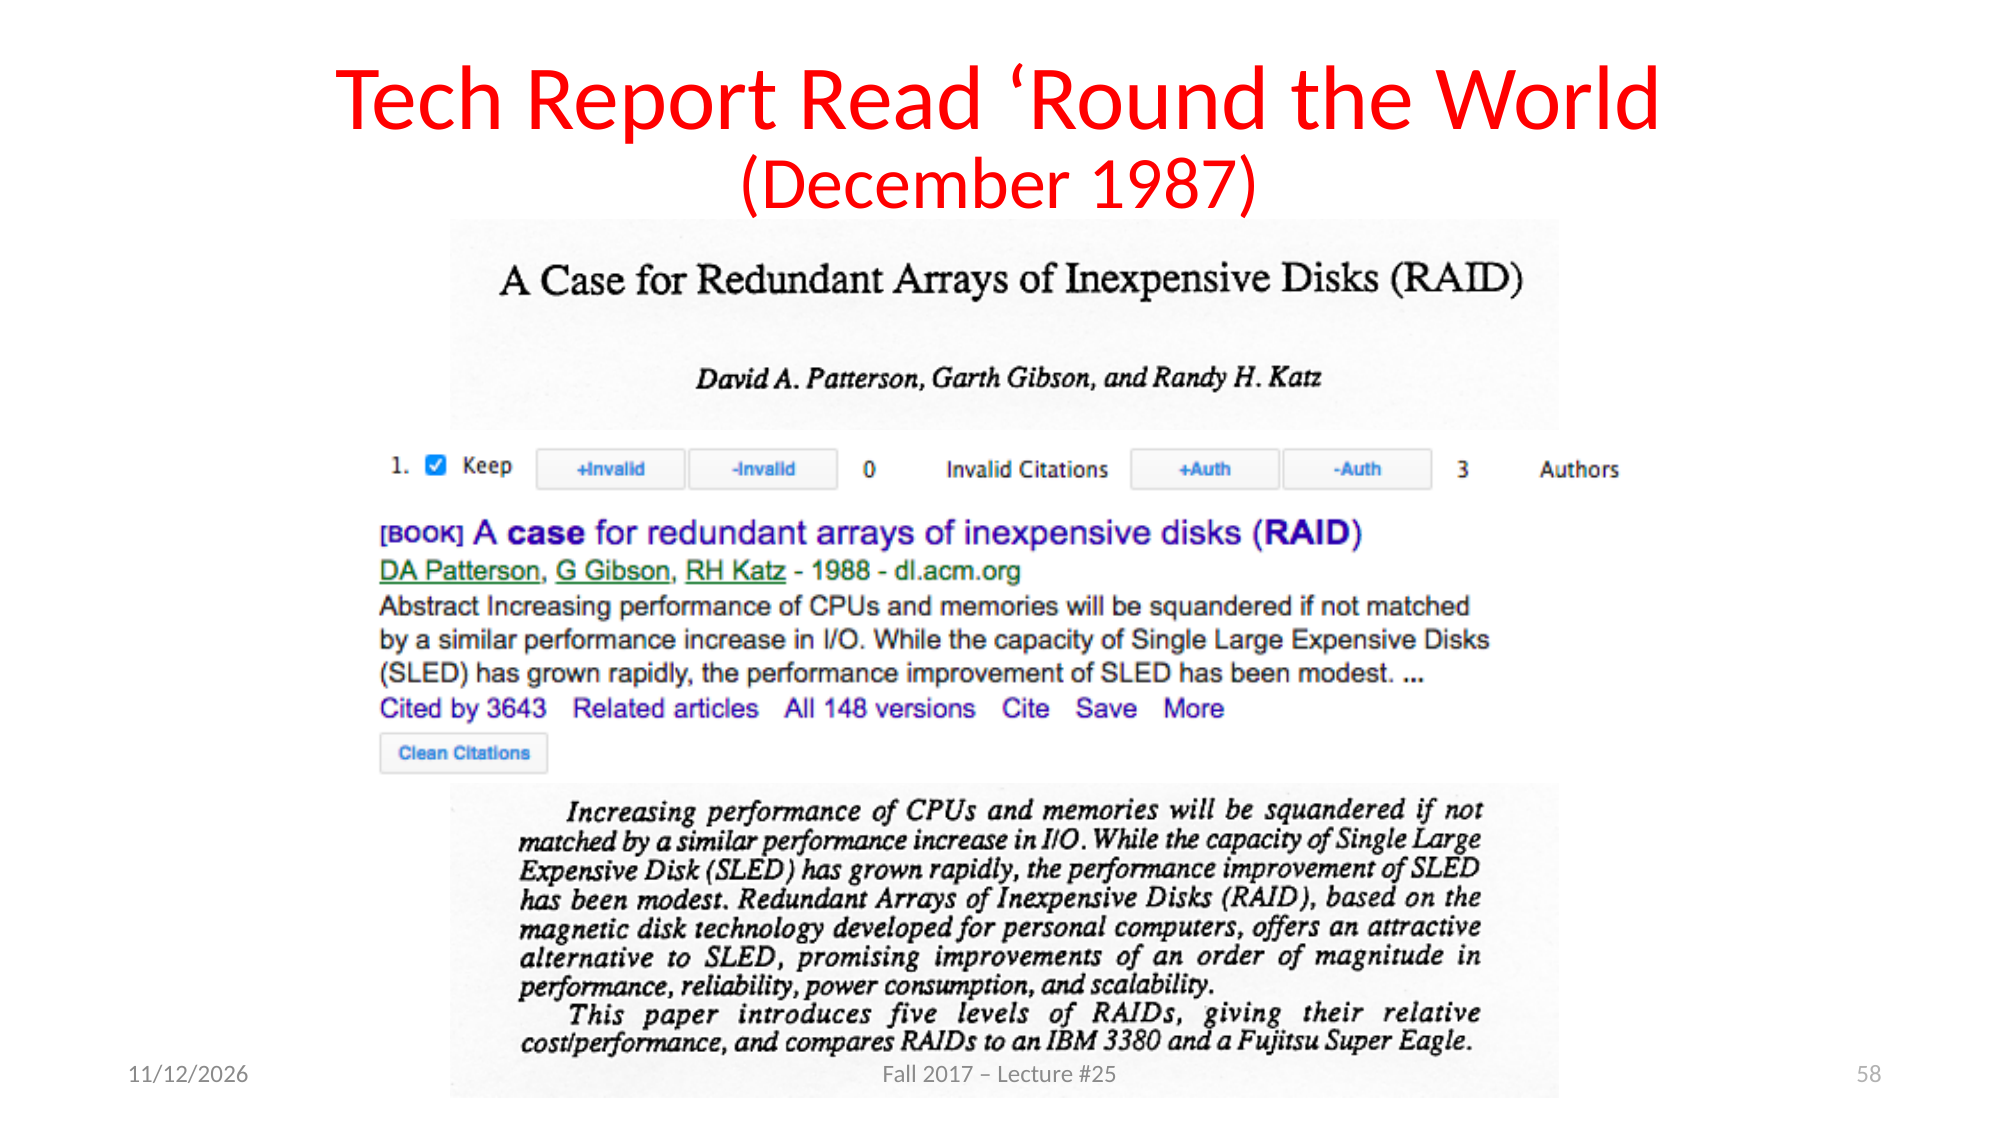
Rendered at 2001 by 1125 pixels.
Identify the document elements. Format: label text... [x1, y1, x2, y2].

slide_number 58 [1562, 1042, 1897, 1103]
title Tech Report Read ‘Round the World (December 1987) [99, 45, 1900, 233]
picture [357, 219, 1652, 1098]
text_box 11/27/17 [112, 1042, 447, 1103]
